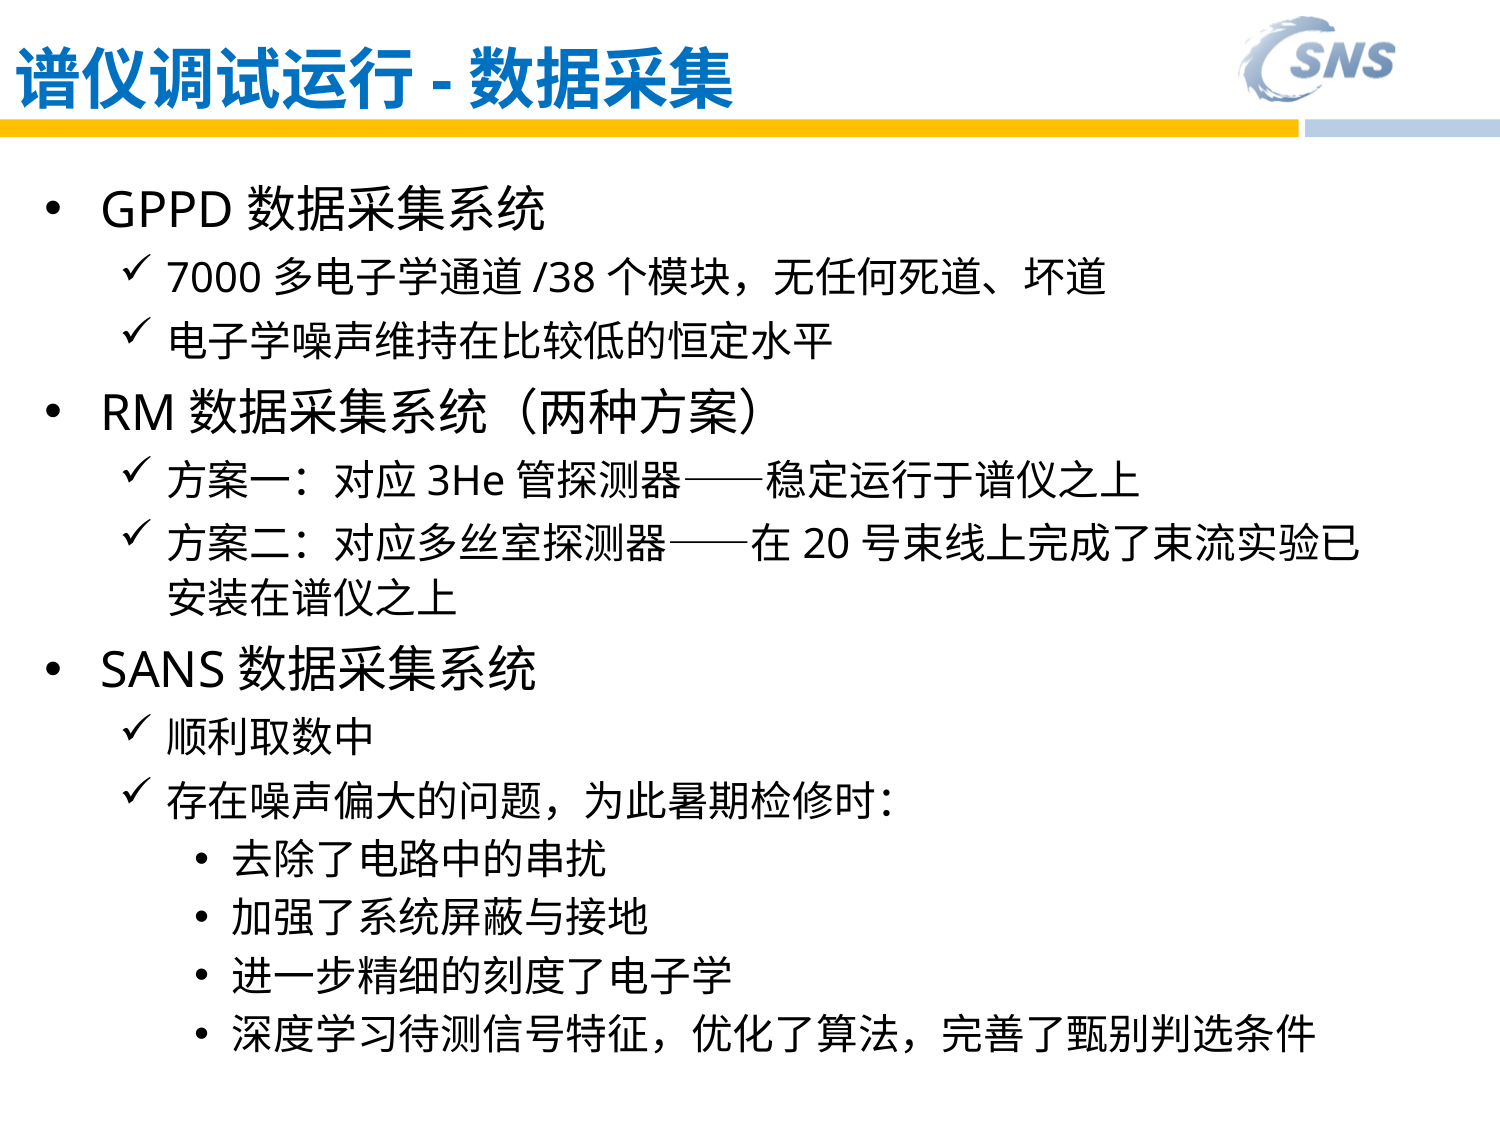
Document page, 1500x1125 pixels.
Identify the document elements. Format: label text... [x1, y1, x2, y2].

text_box [0, 117, 1301, 139]
text_box 谱仪调试运行-数据采集 [0, 23, 985, 106]
picture [1230, 11, 1397, 106]
text_box GPPD数据采集系统 7000多电子学通道/38个模块，无任何死道、坏道 电子学噪声维持在比较低的恒定水平 RM数据采集系统（两种方案） 方案一：对应3He管探测器——稳定运行于谱仪之上 方案二：对应多丝室探测器——在20号束线上完成了束流实验已安装在谱仪之上 SANS数据采集系统 顺利取数中 存在噪声偏大的问题，为此暑期检修时： 去除了电路中的串扰 加强了系统屏蔽与接地 进一步精细的刻度了电子学 深度学习待测信号特征，优化了算法，完善了甄别判选条件 [29, 164, 1388, 1125]
text_box [1303, 117, 1500, 139]
